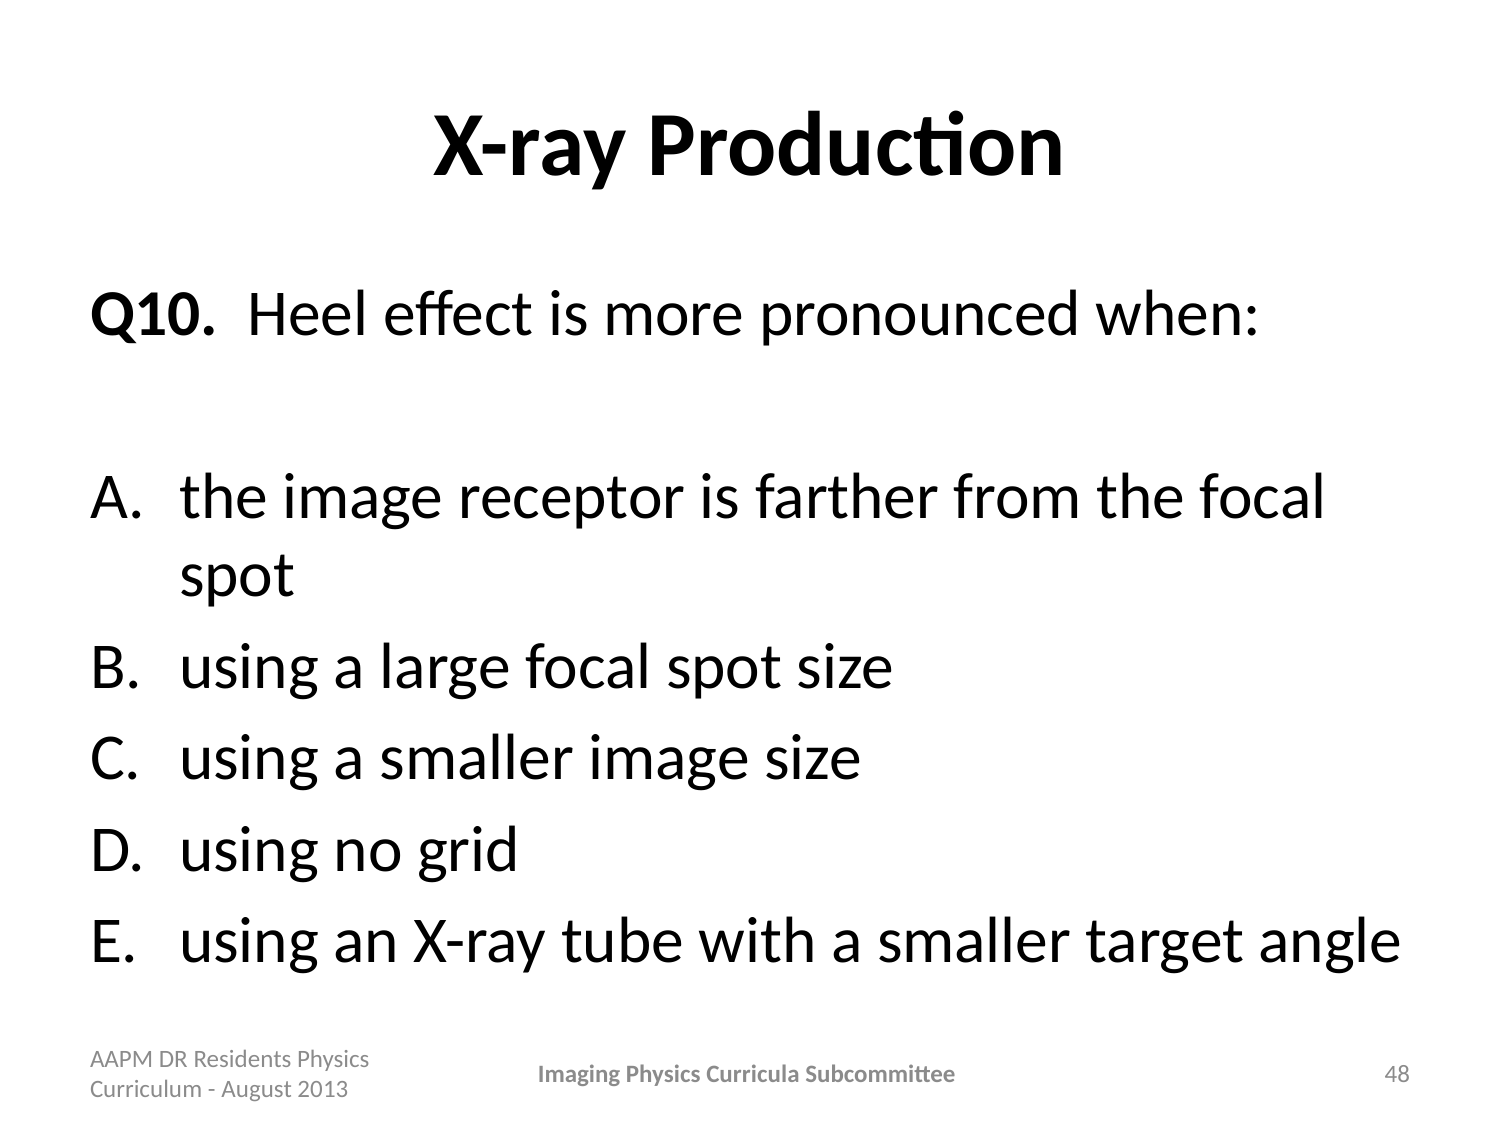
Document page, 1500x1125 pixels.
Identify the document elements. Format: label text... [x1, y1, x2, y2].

list Q10. Heel effect is more pronounced when: the image receptor is farther from the focal spot using a large focal spot size using a smaller image size using no grid using an X-ray tube with a smaller target angle [75, 262, 1425, 1005]
title X-ray Production [75, 45, 1425, 233]
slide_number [75, 1042, 425, 1103]
footer Imaging Physics Curricula Subcommittee [512, 1042, 988, 1103]
slide_number 48 [1074, 1042, 1425, 1103]
